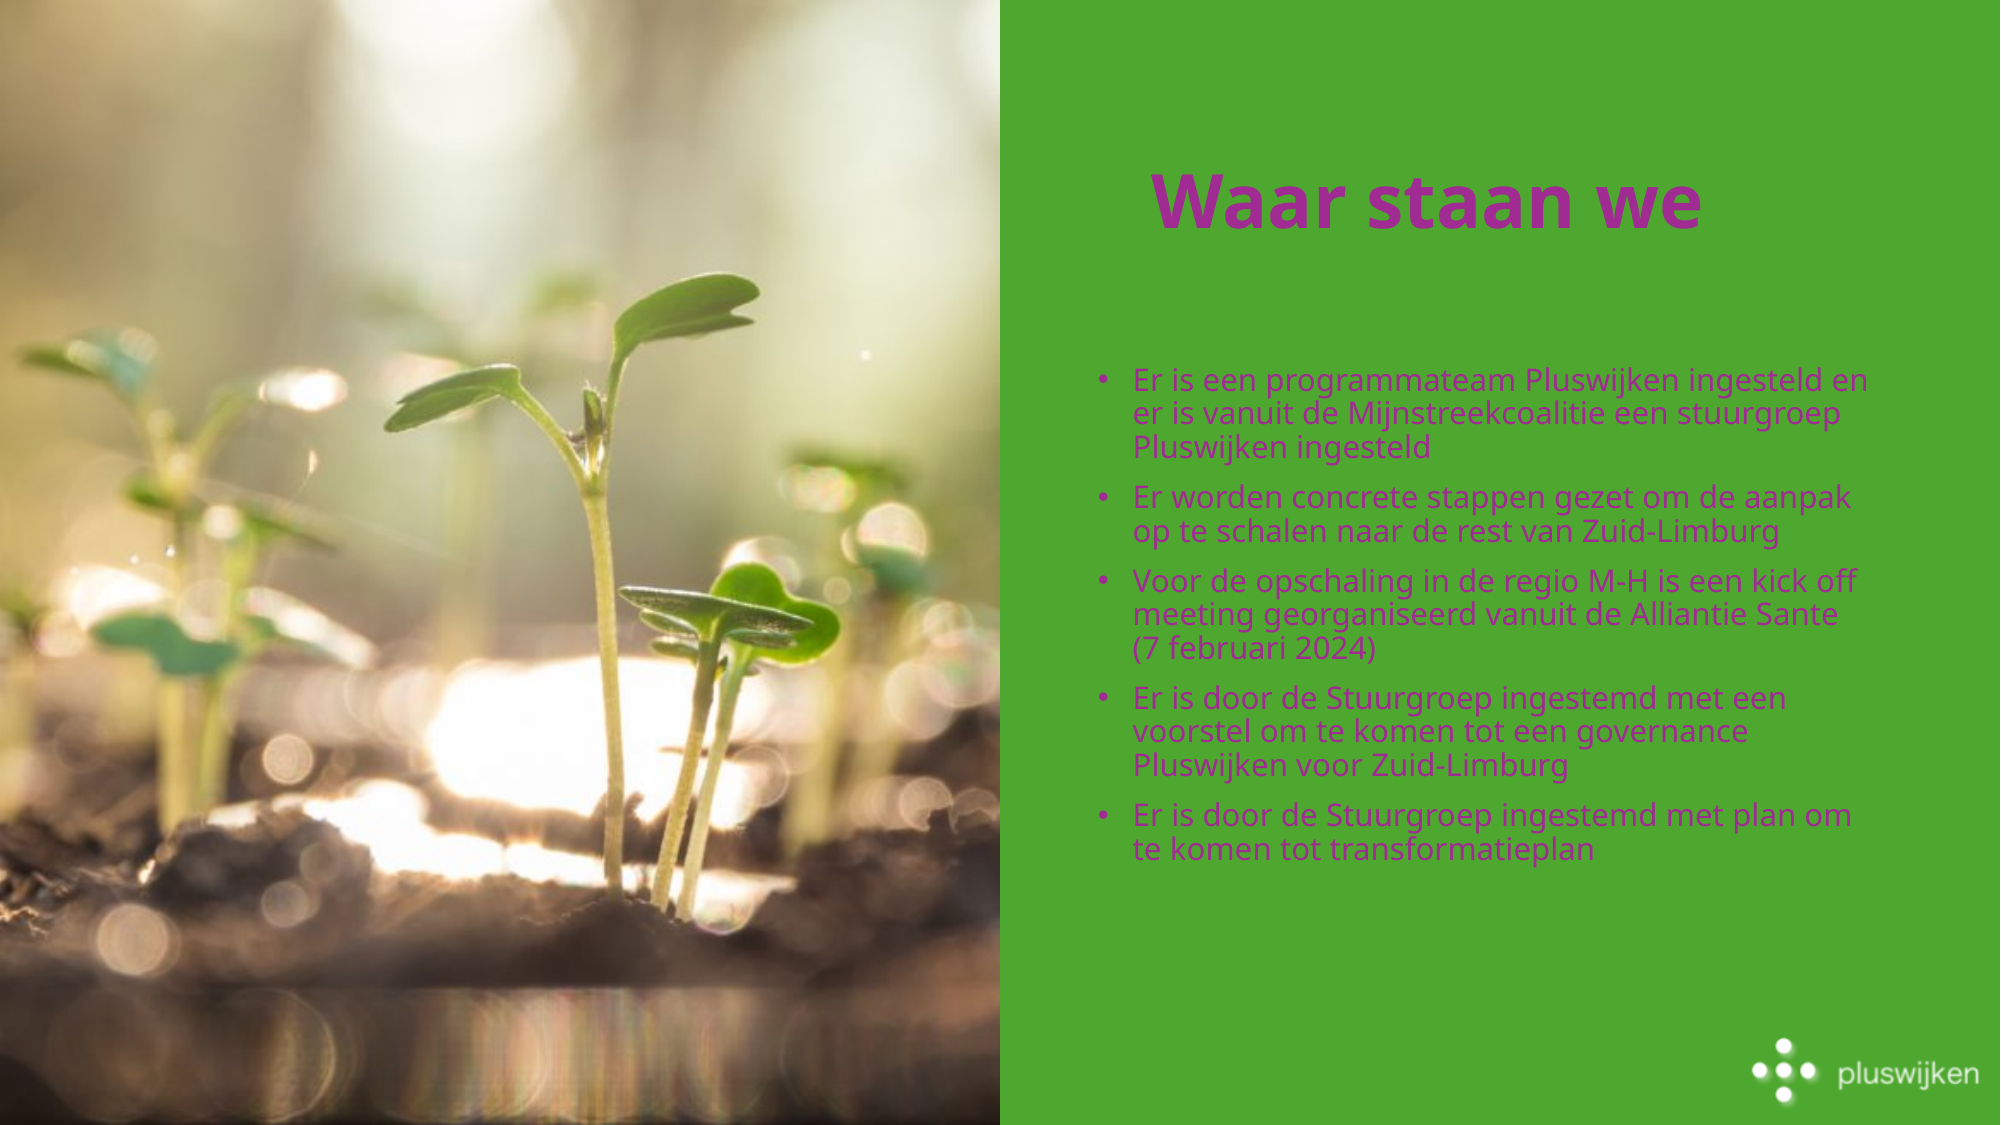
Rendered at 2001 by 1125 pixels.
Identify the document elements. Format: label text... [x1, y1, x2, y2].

title Waar staan we [1100, 104, 1775, 304]
picture [1748, 1033, 2000, 1113]
picture [0, 0, 1001, 1125]
list Er is een programmateam Pluswijken ingesteld en er is vanuit de Mijnstreekcoalitie een stuurgroep Pluswijken ingesteld Er worden concrete stappen gezet om de aanpak op te schalen naar de rest van Zuid-Limburg Voor de opschaling in de regio M-H is een kick off meeting georganiseerd vanuit de Alliantie Sante (7 februari 2024) Er is door de Stuurgroep ingestemd met een voorstel om te komen tot een governance Pluswijken voor Zuid-Limburg Er is door de Stuurgroep ingestemd met plan om te komen tot transformatieplan [1082, 304, 1891, 889]
text_box [1001, 0, 2000, 1125]
